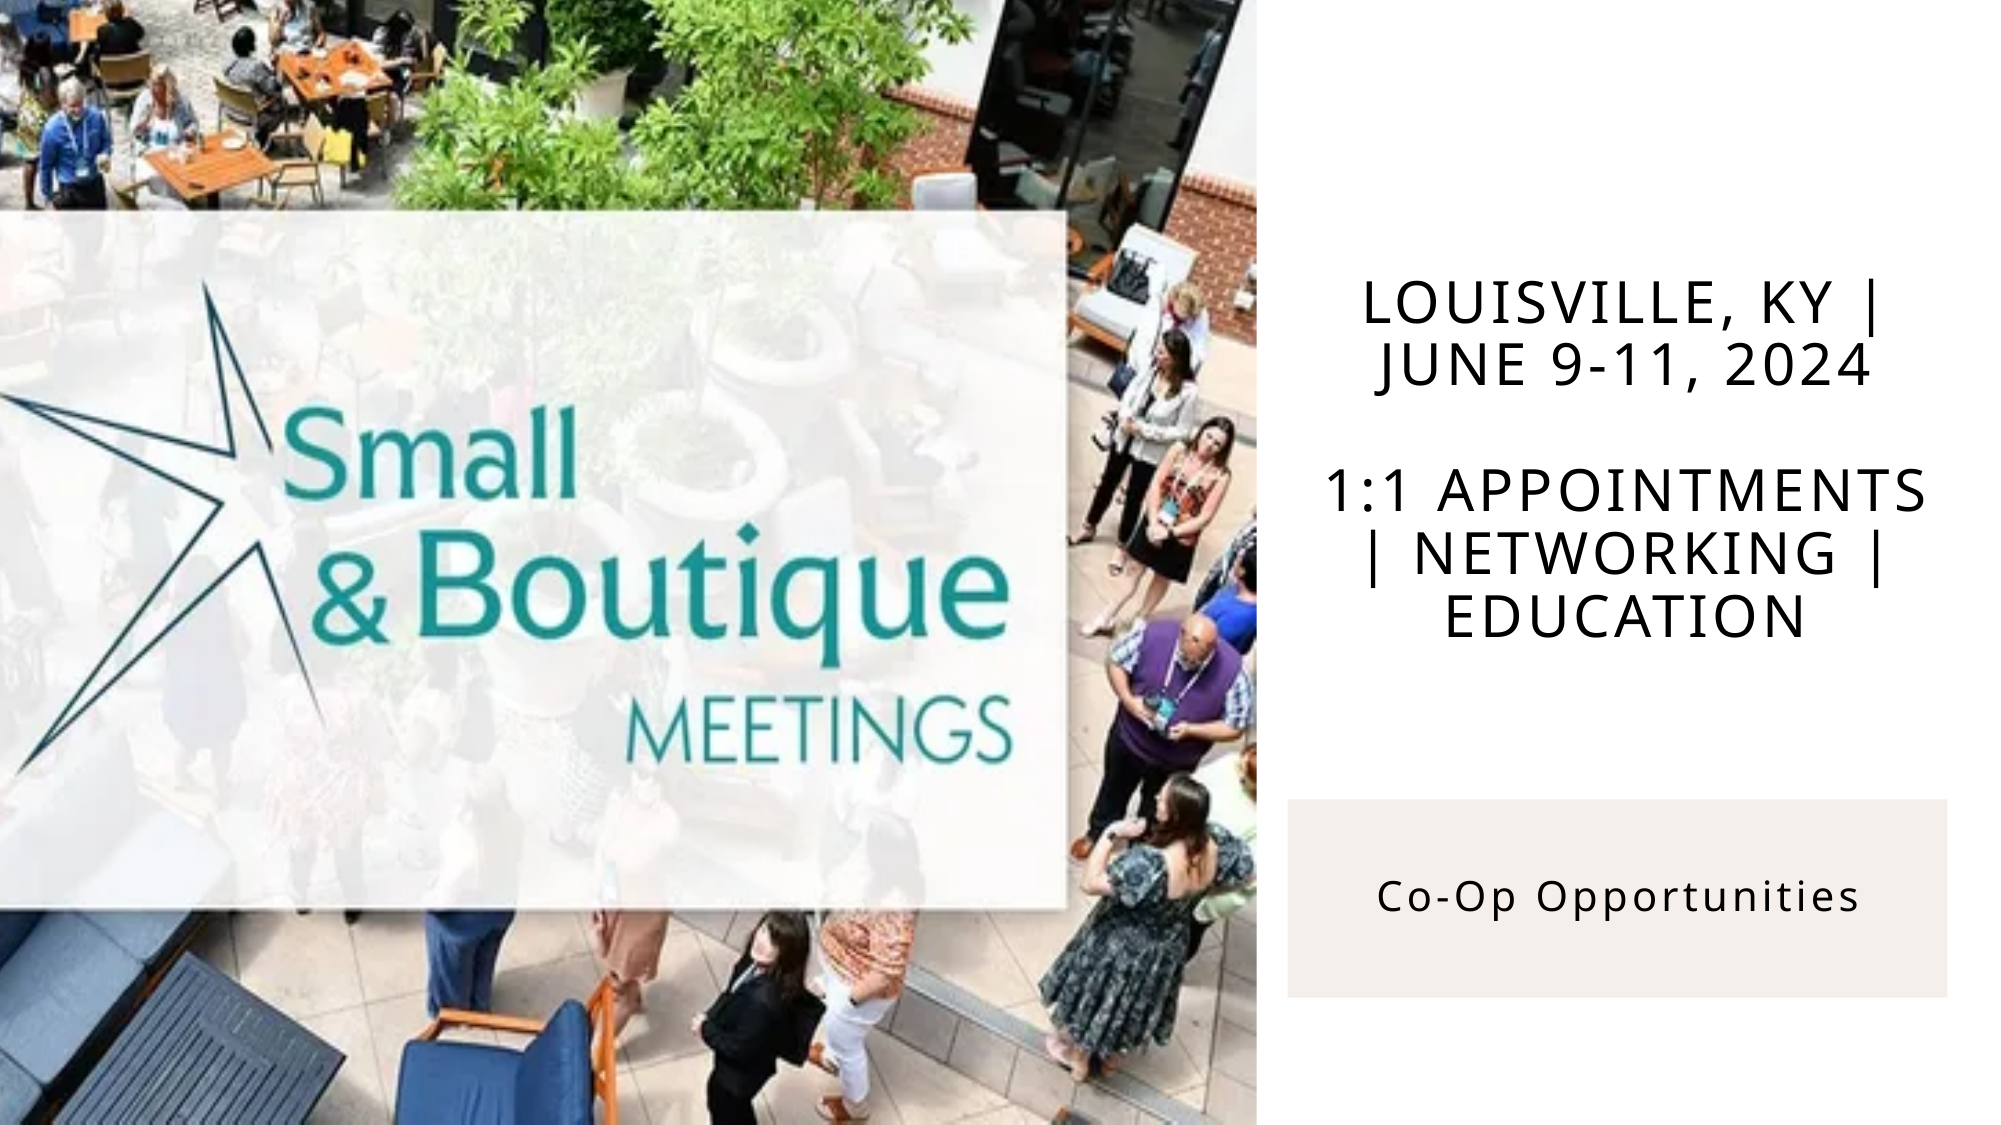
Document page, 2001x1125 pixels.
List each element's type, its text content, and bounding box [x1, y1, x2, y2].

picture [0, 0, 1257, 1125]
list Co-Op Opportunities [1287, 799, 1948, 998]
title Louisville, KY | June 9-11, 2024 1:1 appointments | Networking | Education [1307, 184, 1948, 708]
